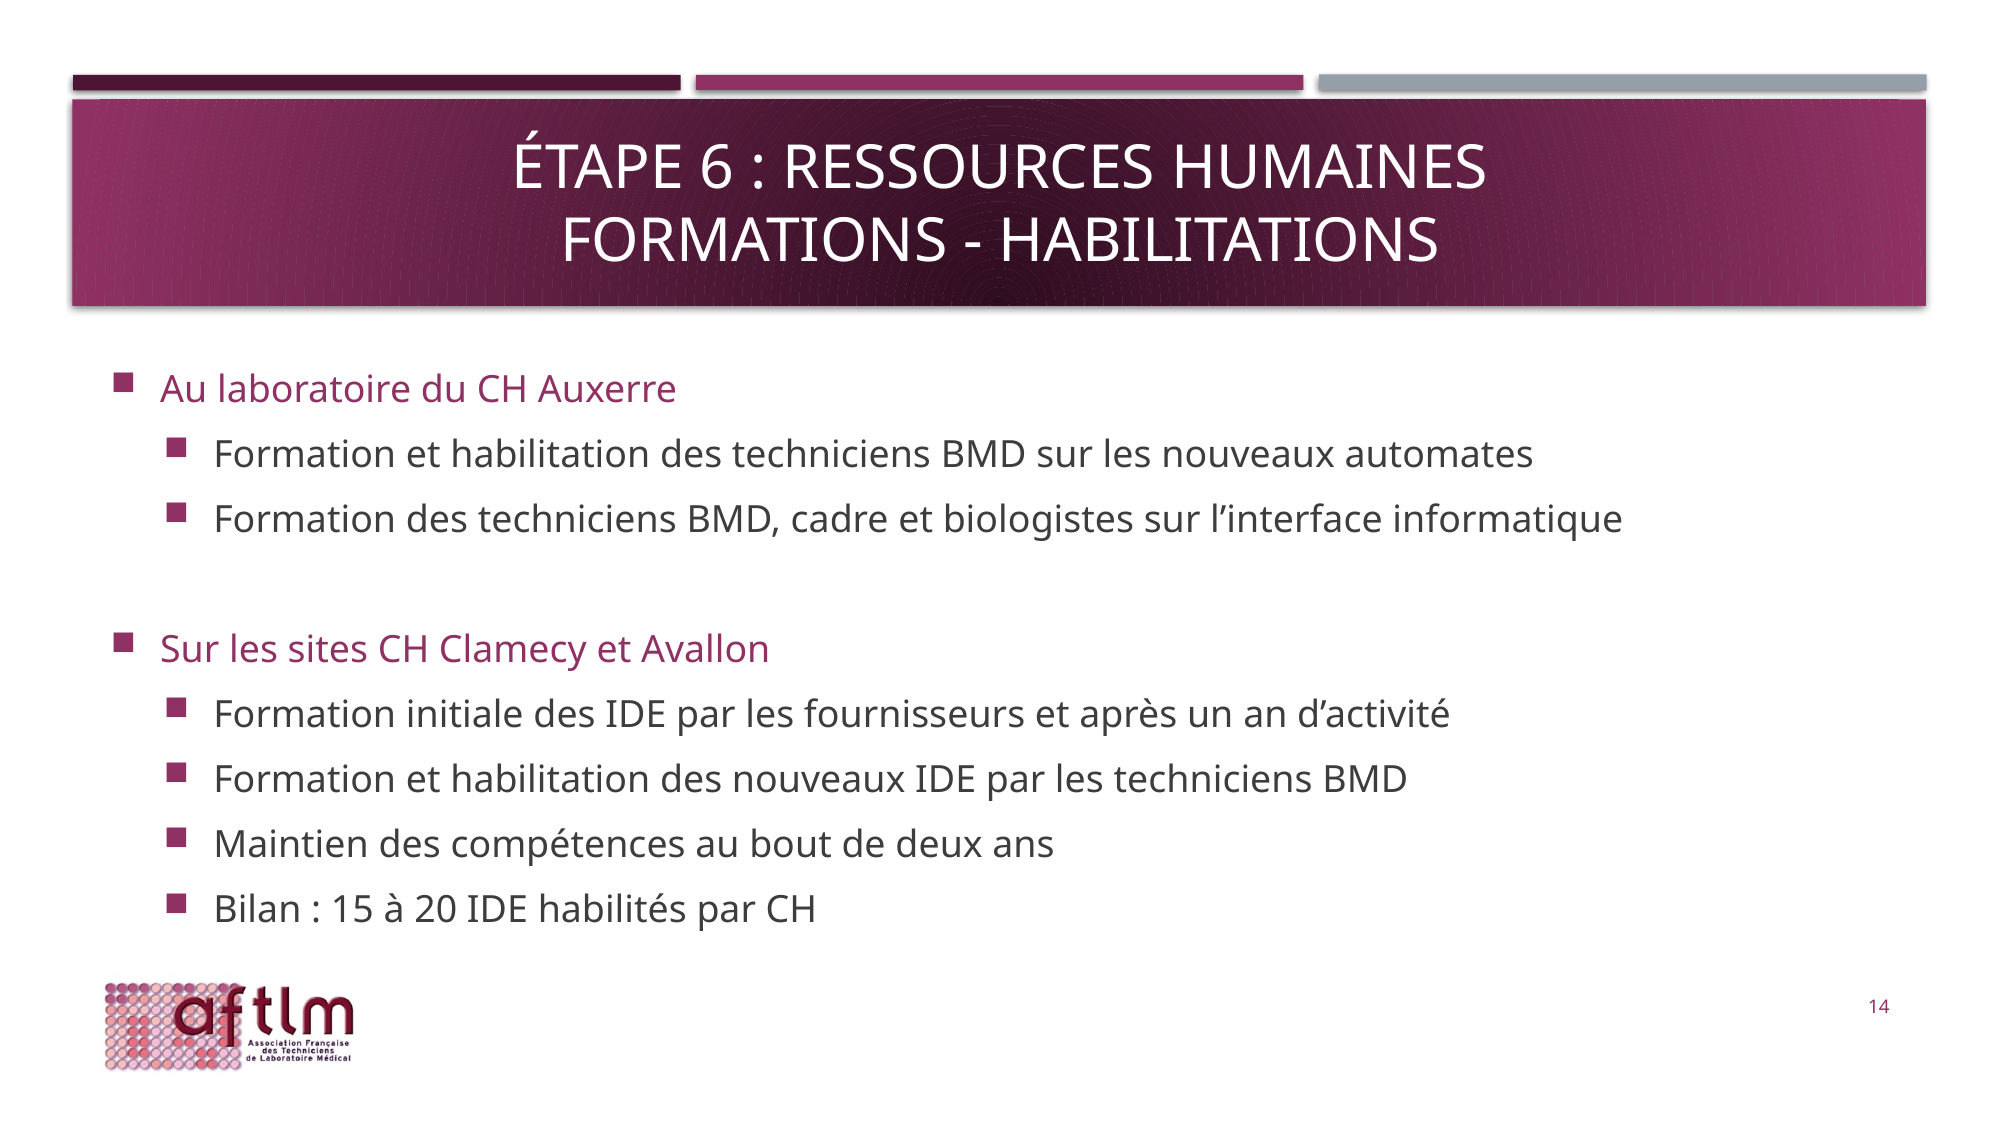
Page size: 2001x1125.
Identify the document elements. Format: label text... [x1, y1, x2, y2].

slide_number 14 [1732, 977, 1905, 1037]
title étape 6 : ressources humaines formations - habilitations [95, 119, 1905, 282]
text_box Au laboratoire du CH Auxerre Formation et habilitation des techniciens BMD sur les nouveaux automates Formation des techniciens BMD, cadre et biologistes sur l’interface informatique Sur les sites CH Clamecy et Avallon Formation initiale des IDE par les fournisseurs et après un an d’activité Formation et habilitation des nouveaux IDE par les techniciens BMD Maintien des compétences au bout de deux ans Bilan : 15 à 20 IDE habilités par CH [95, 357, 1905, 962]
picture [95, 962, 372, 1089]
